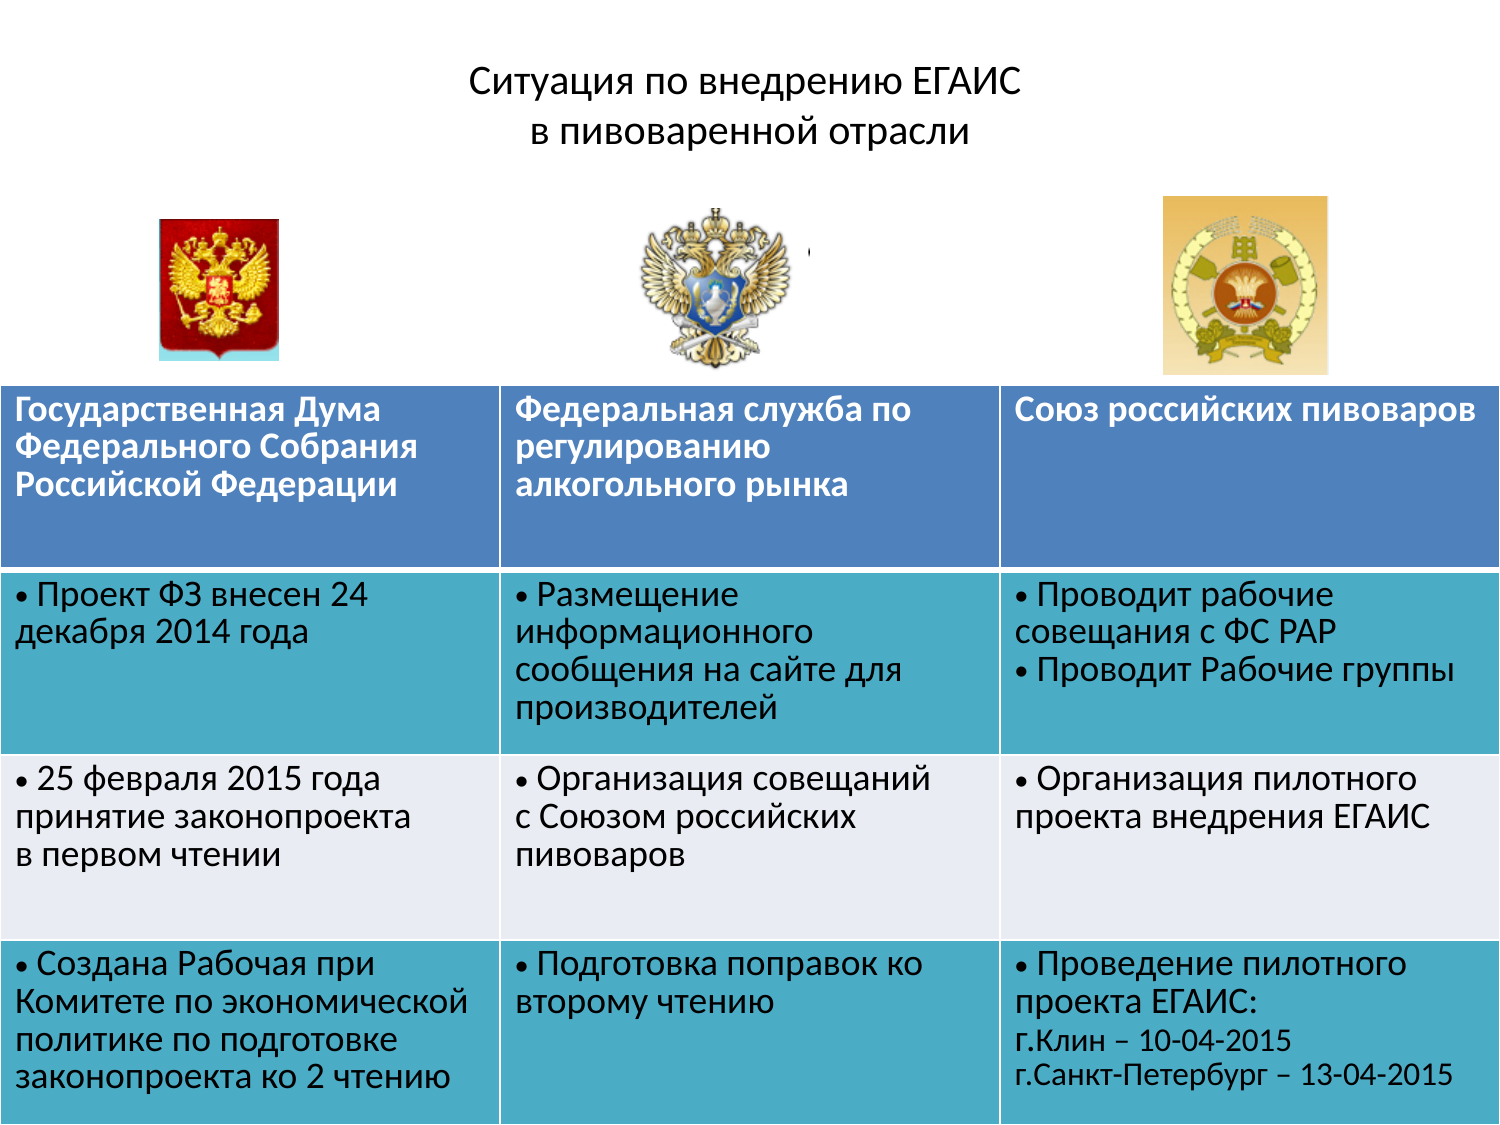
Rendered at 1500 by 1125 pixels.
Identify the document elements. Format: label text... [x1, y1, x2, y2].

title Ситуация по внедрению ЕГАИС в пивоваренной отрасли [75, 45, 1425, 161]
table_cell Проводит рабочие совещания с ФС РАР Проводит Рабочие группы [1001, 573, 1499, 754]
table_cell Проект ФЗ внесен 24 декабря 2014 года [1, 573, 499, 754]
table_cell Проведение пилотного проекта ЕГАИС: г.Клин – 10-04-2015 г.Санкт-Петербург – 13-04-2015 [1001, 941, 1499, 1124]
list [619, 207, 810, 374]
table_cell 25 февраля 2015 года принятие законопроекта в первом чтении [1, 756, 499, 939]
picture [159, 219, 279, 361]
table_cell Организация пилотного проекта внедрения ЕГАИС [1001, 756, 1499, 939]
table_cell Создана Рабочая при Комитете по экономической политике по подготовке законопроекта ко 2 чтению [1, 941, 499, 1124]
table_header Союз российских пивоваров [1001, 386, 1499, 567]
table_header Государственная Дума Федерального Собрания Российской Федерации [1, 386, 499, 567]
table_header Федеральная служба по регулированию алкогольного рынка [501, 386, 999, 567]
table_cell Организация совещаний с Союзом российских пивоваров [501, 756, 999, 939]
picture [1163, 196, 1329, 375]
table_cell Подготовка поправок ко второму чтению [501, 941, 999, 1124]
table_cell Размещение информационного сообщения на сайте для производителей [501, 573, 999, 754]
